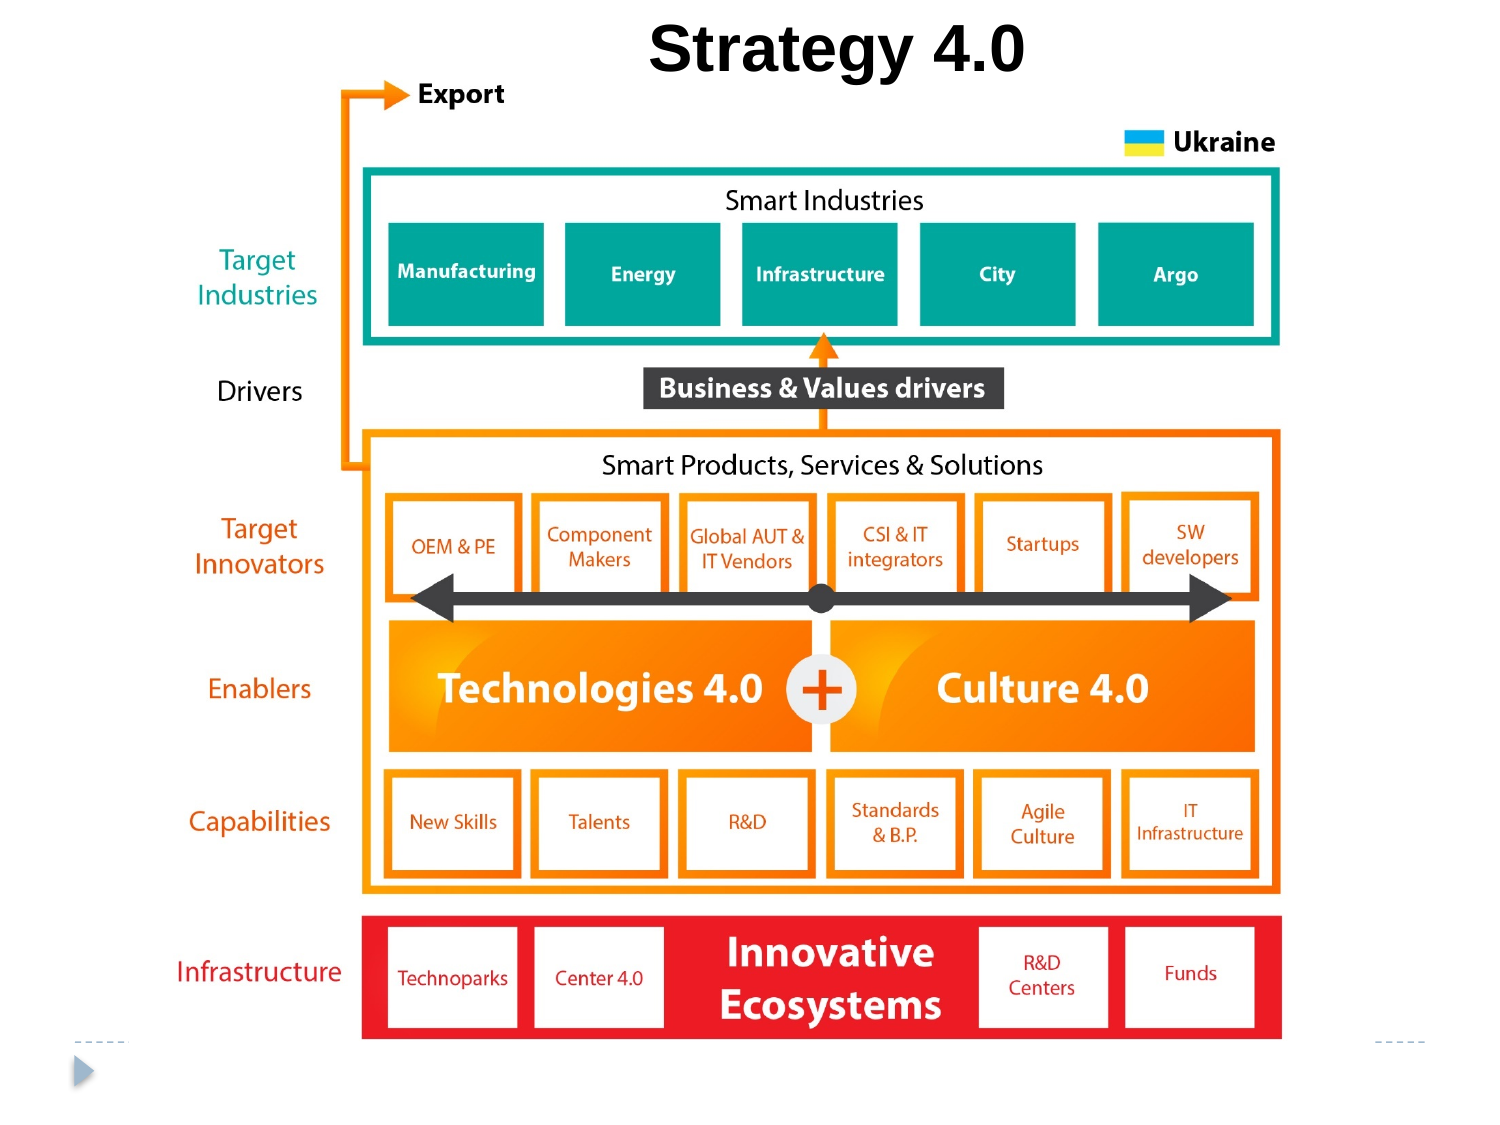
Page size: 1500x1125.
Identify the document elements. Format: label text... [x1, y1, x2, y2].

text_box Strategy 4.0 [633, 0, 1060, 47]
picture [129, 47, 1371, 1078]
